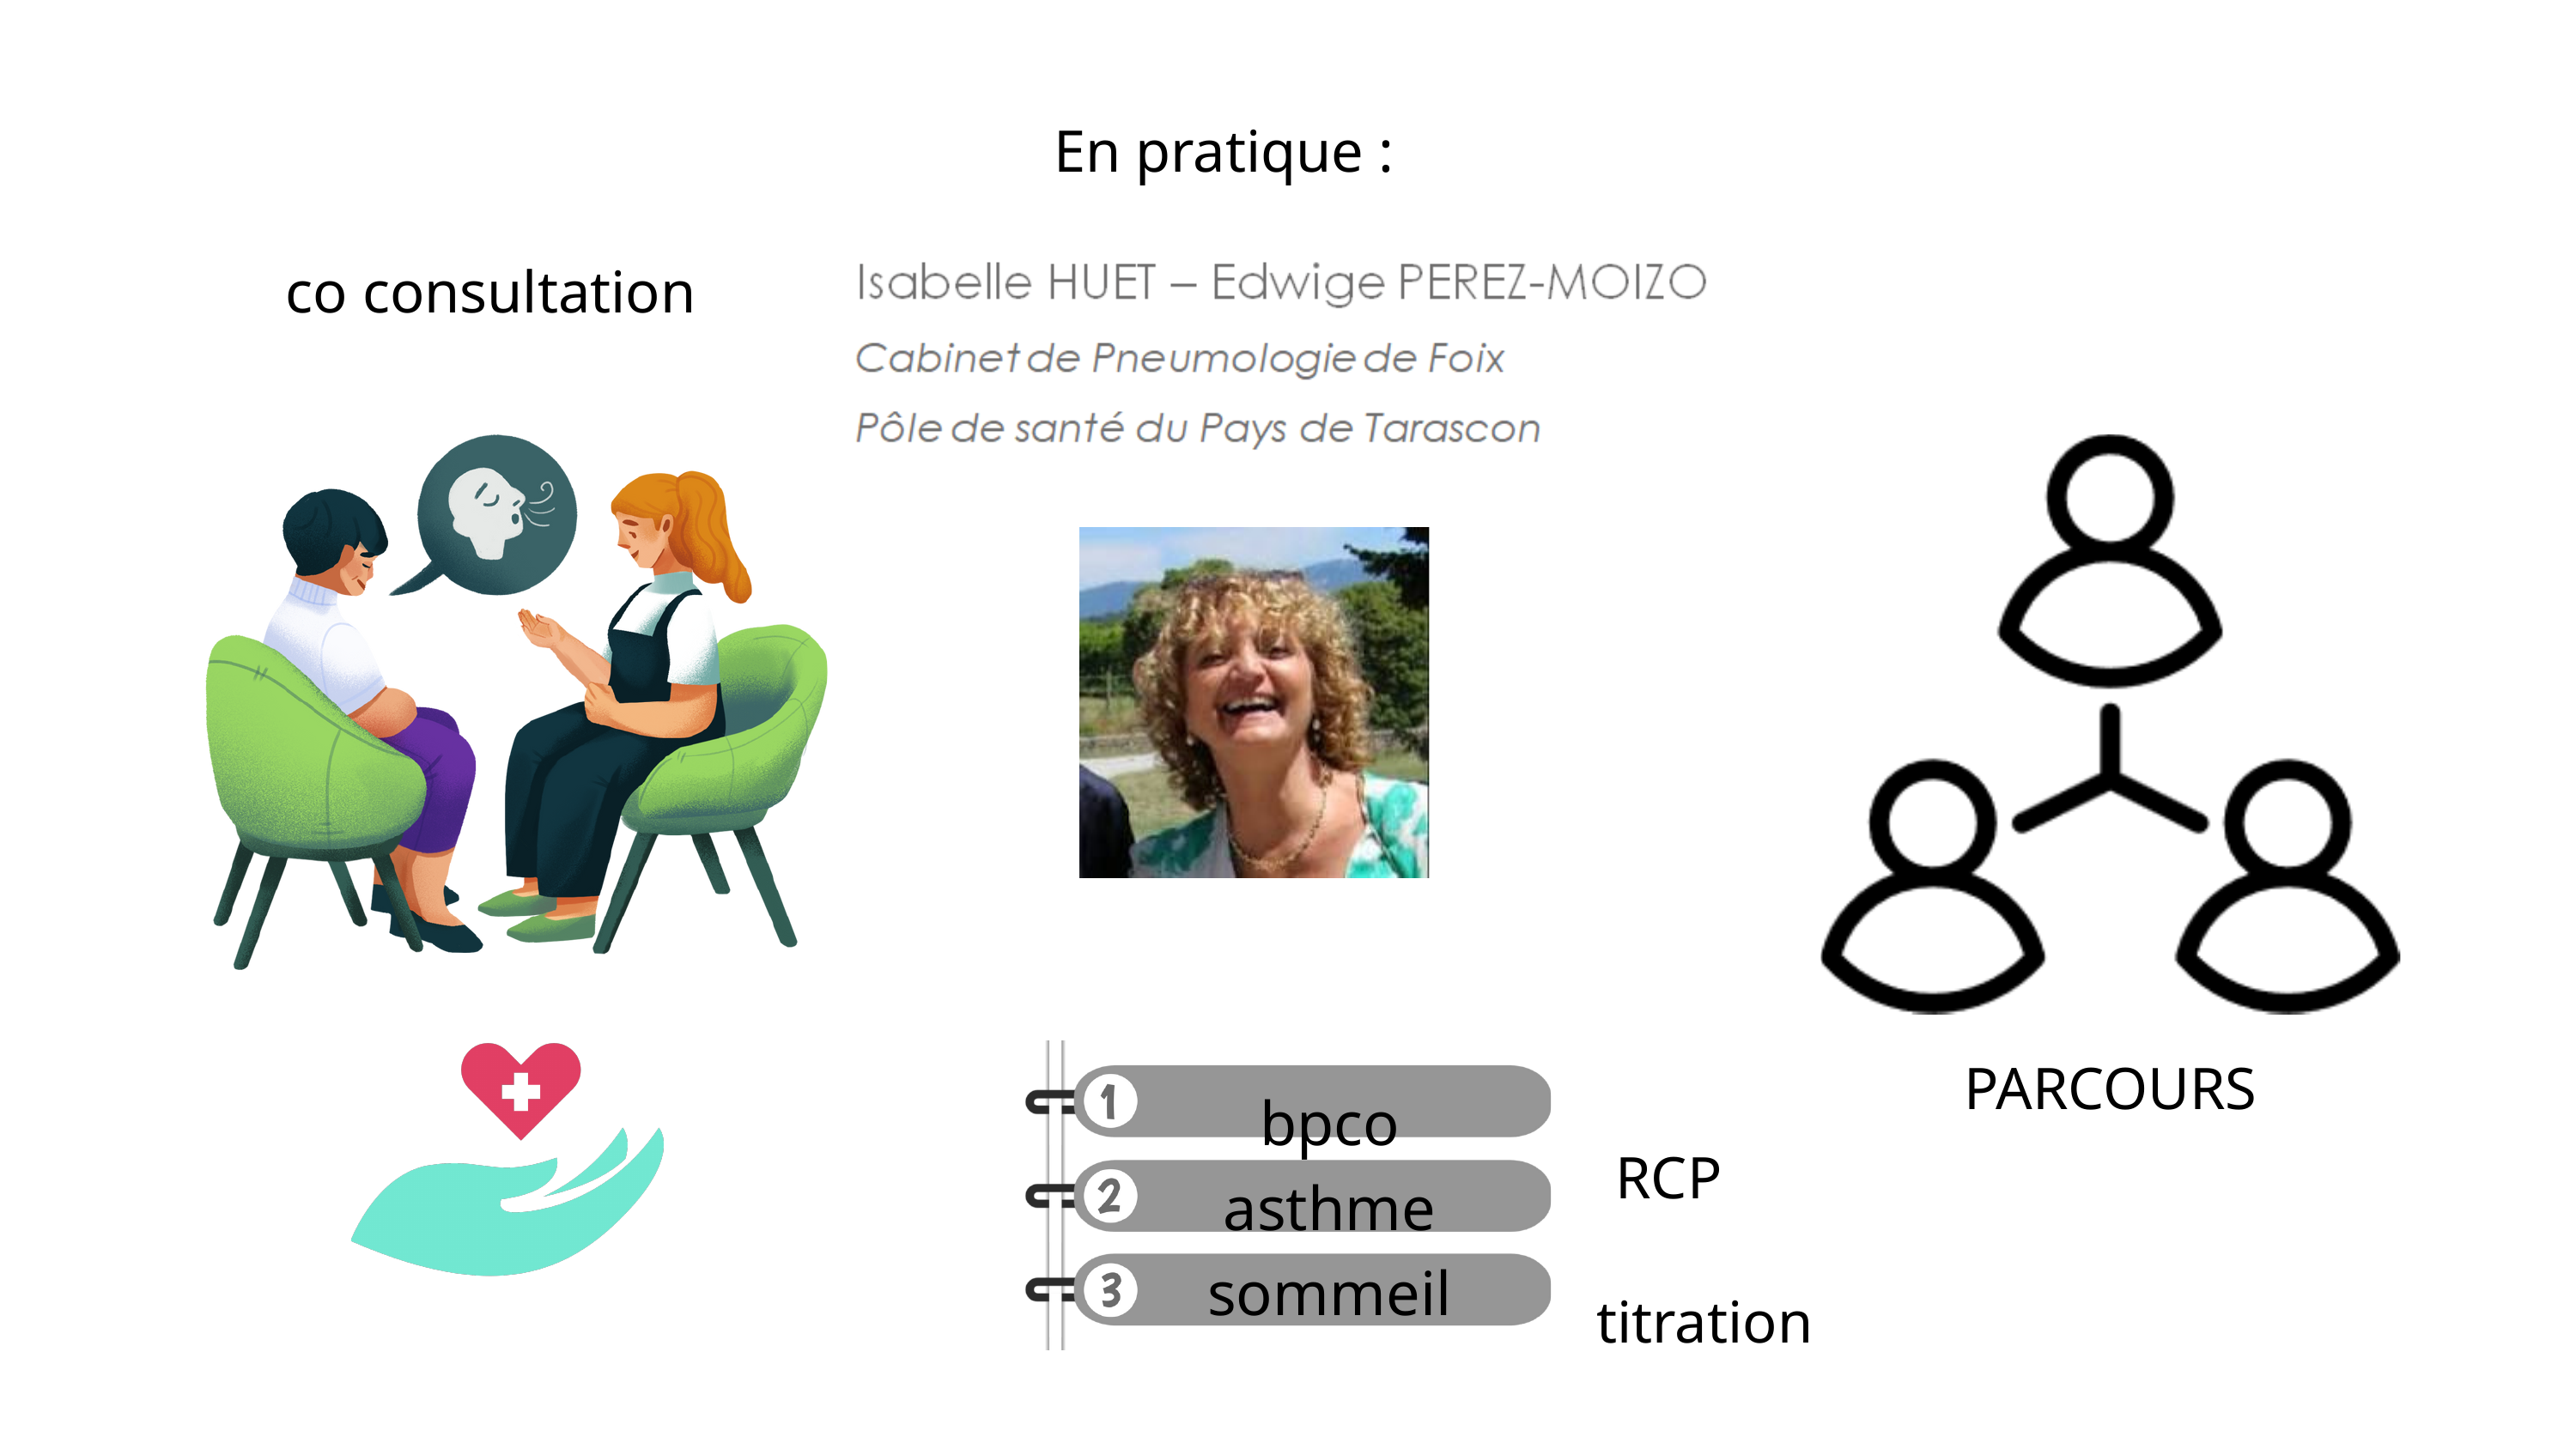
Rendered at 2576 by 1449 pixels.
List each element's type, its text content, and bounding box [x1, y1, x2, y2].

text_box [205, 434, 828, 970]
text_box [1024, 1040, 1552, 1350]
text_box [1079, 527, 1430, 878]
text_box titration [1589, 1274, 1821, 1355]
text_box RCP [1589, 1130, 1749, 1211]
text_box [350, 1040, 683, 1304]
text_box [827, 196, 1740, 511]
text_box bpco asthme sommeil [1182, 1072, 1478, 1328]
text_box PARCOURS [1895, 1040, 2326, 1121]
text_box co consultation [179, 244, 802, 324]
text_box En pratique : [1019, 102, 1430, 184]
text_box [1820, 434, 2401, 1015]
